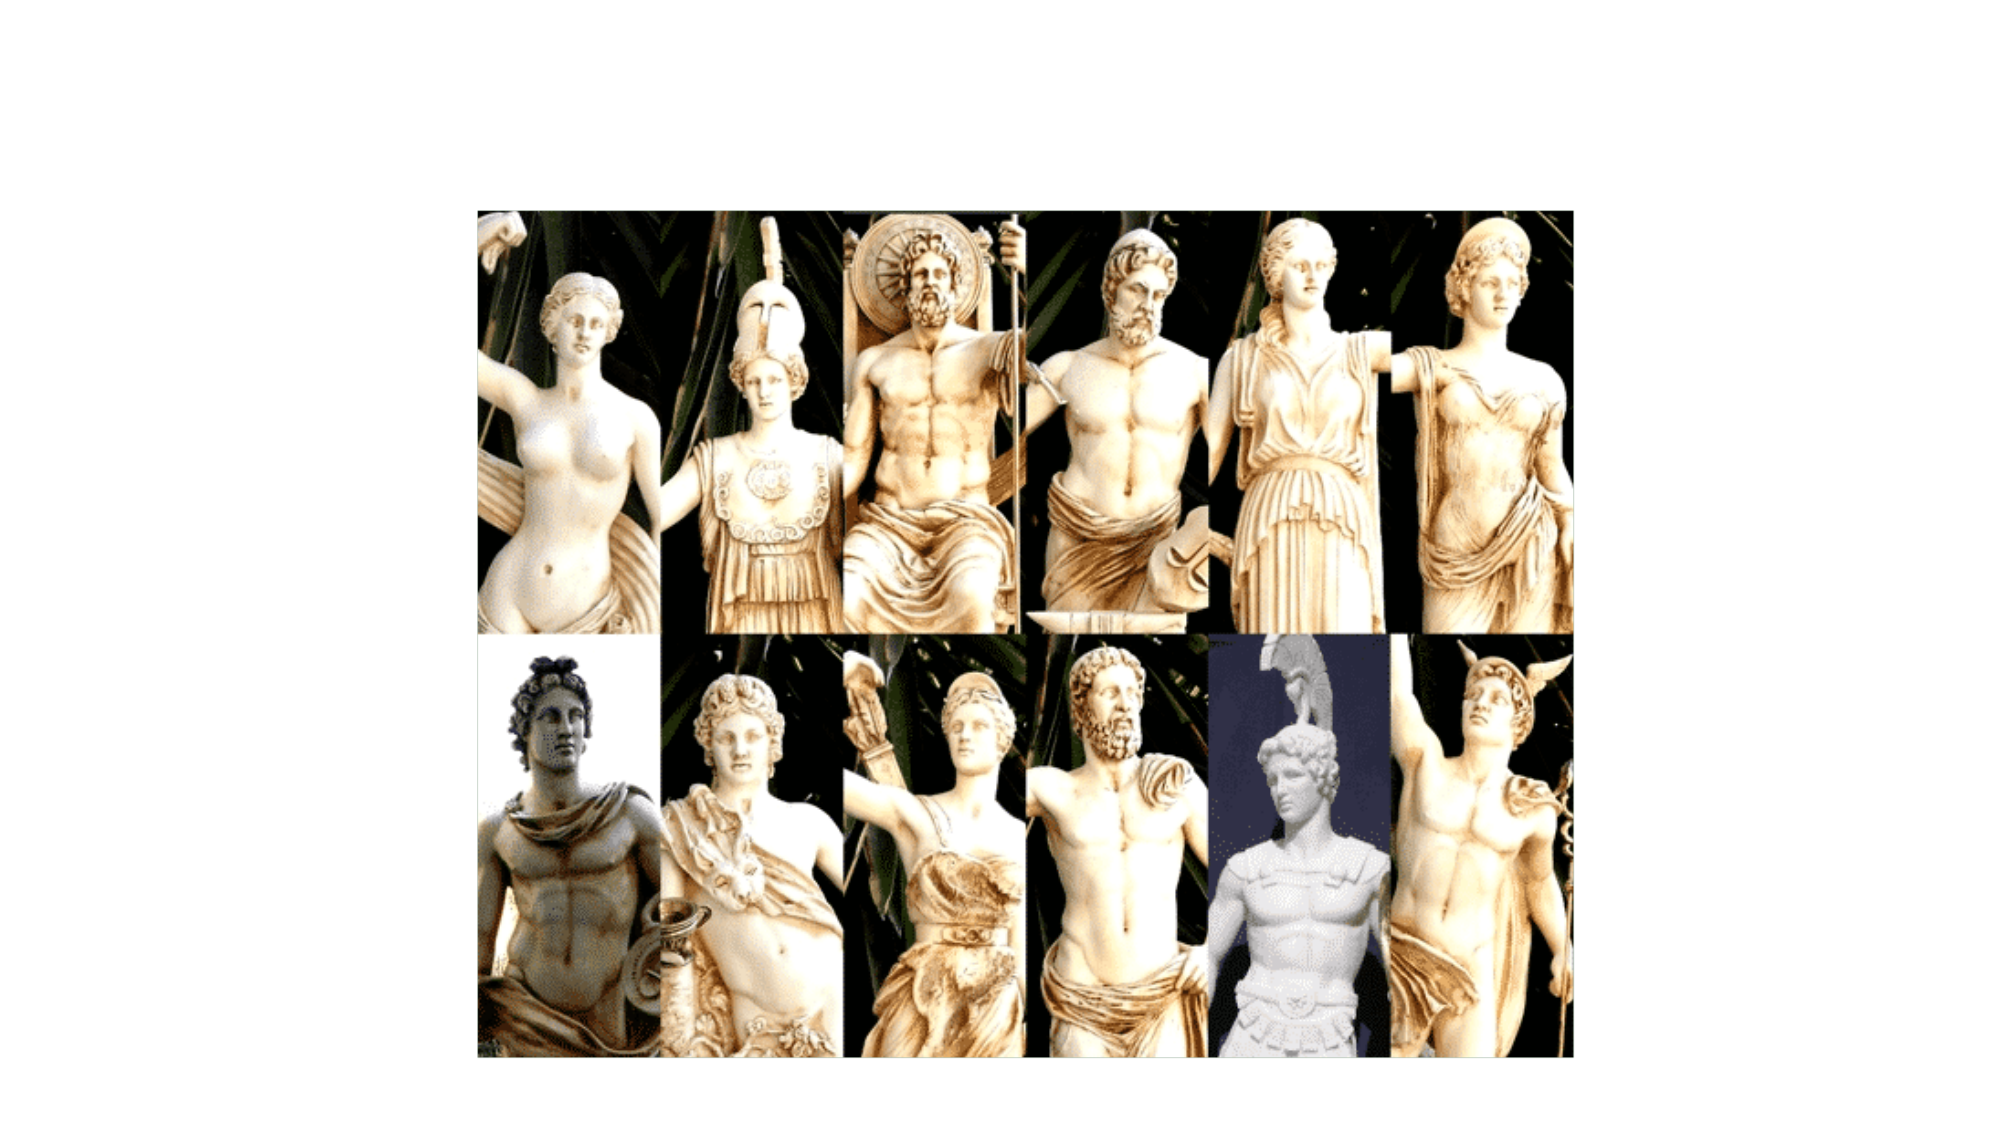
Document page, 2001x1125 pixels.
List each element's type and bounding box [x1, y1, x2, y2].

list [447, 191, 1607, 1080]
